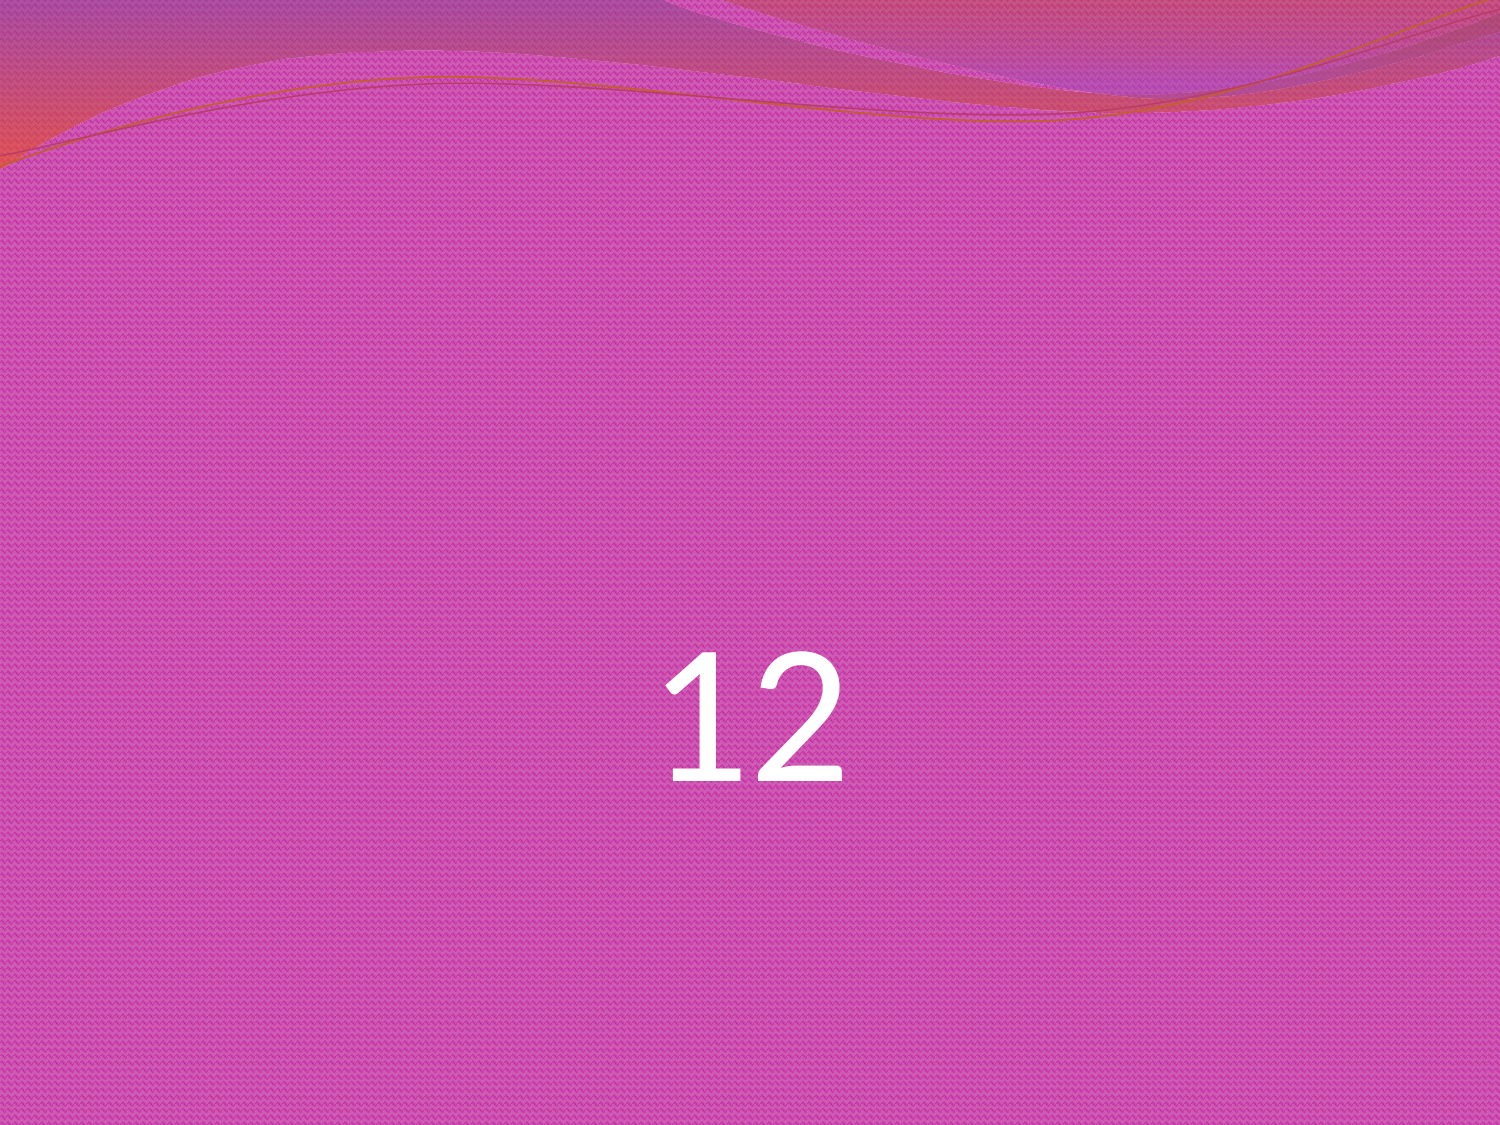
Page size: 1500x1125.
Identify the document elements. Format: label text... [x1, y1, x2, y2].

list 12 [75, 317, 1425, 1038]
